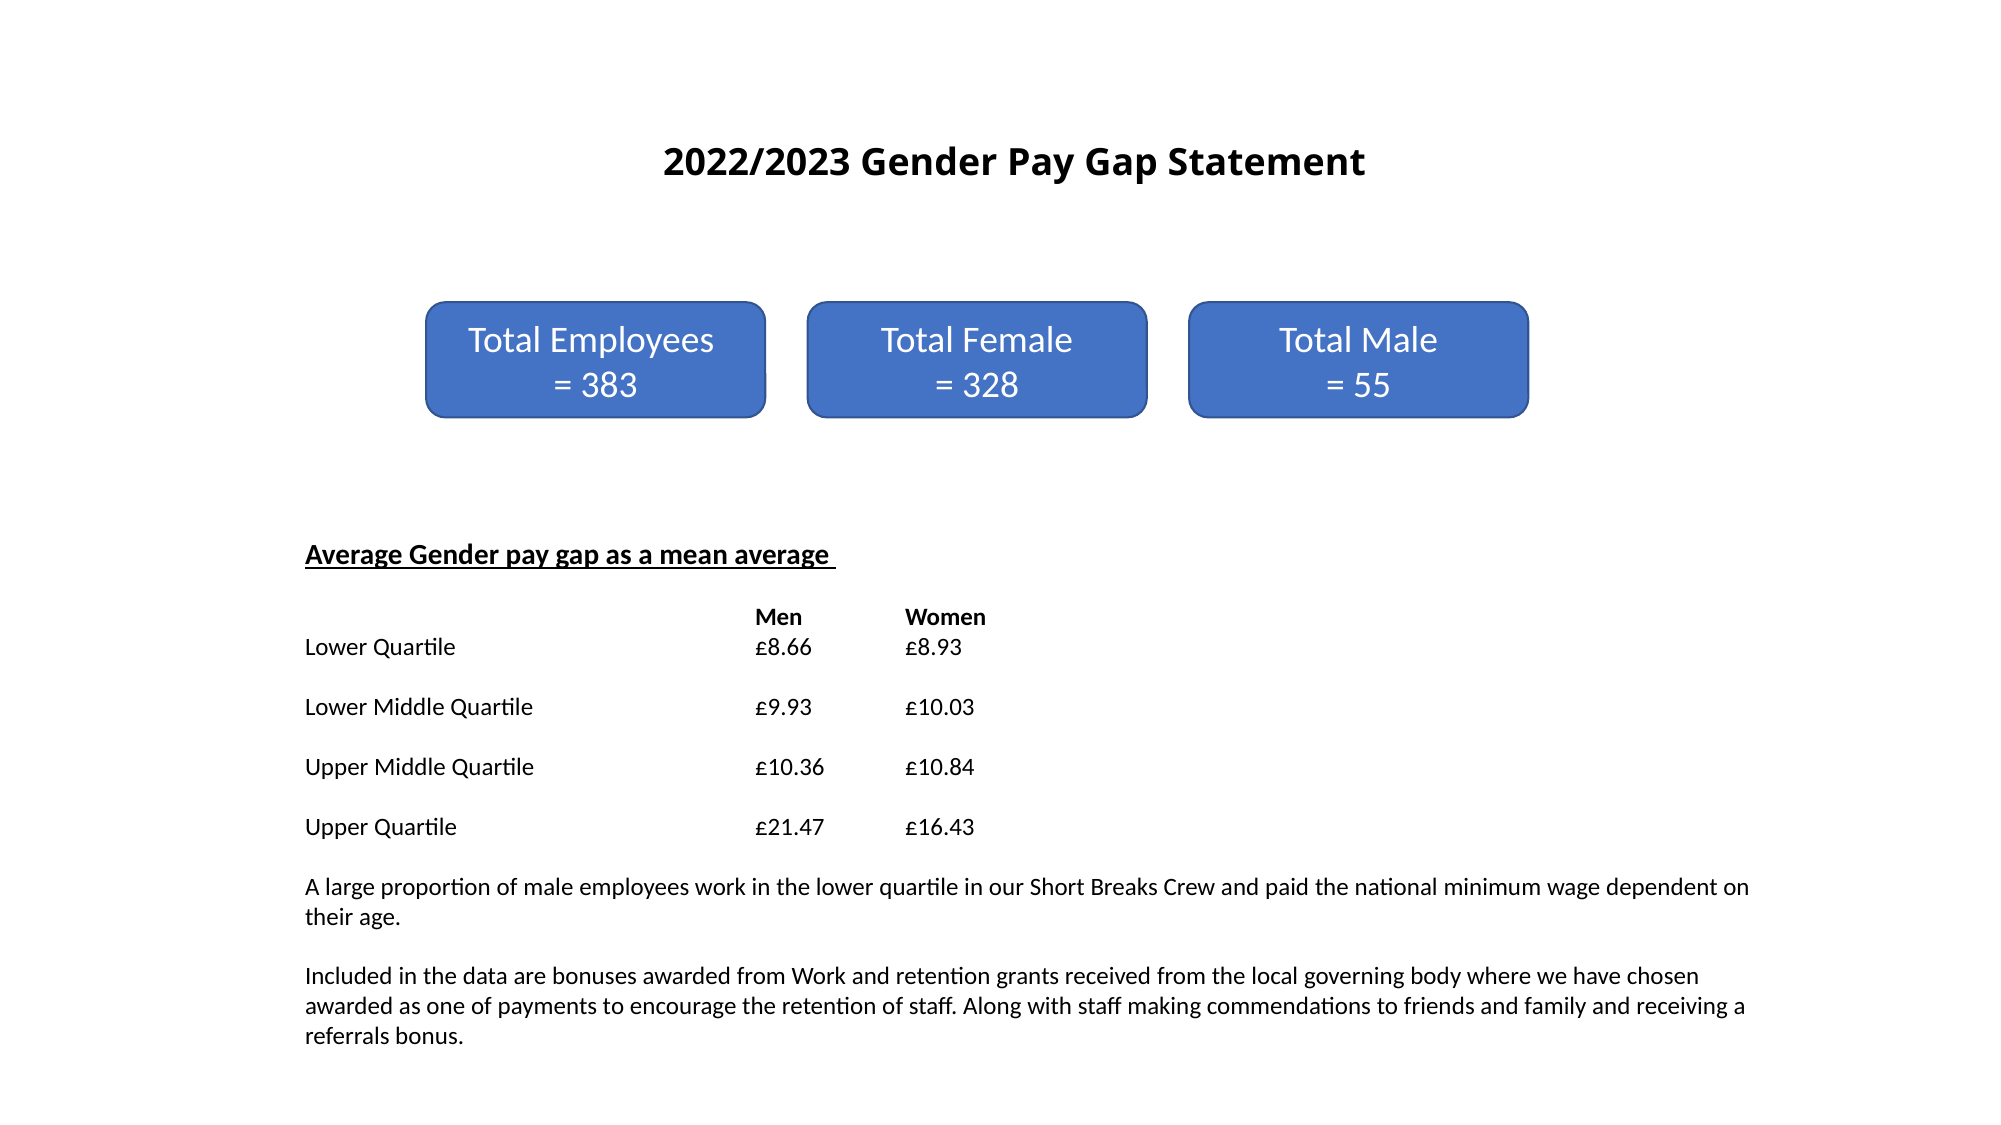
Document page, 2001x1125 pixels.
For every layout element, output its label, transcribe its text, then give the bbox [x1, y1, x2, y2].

text_box Total Female = 328 [806, 301, 1148, 419]
title 2022/2023 Gender Pay Gap Statement [269, 84, 1770, 191]
text_box Total Male = 55 [1188, 301, 1530, 419]
text_box Average Gender pay gap as a mean average Men Women Lower Quartile £8.66 £8.93 Lower Middle Quartile £9.93 £10.03 Upper Middle Quartile £10.36 £10.84 Upper Quartile £21.47 £16.43 A large proportion of male employees work in the lower quartile in our Short Breaks Crew and paid the national minimum wage dependent on their age. Included in the data are bonuses awarded from Work and retention grants received from the local governing body where we have chosen awarded as one of payments to encourage the retention of staff. Along with staff making commendations to friends and family and receiving a referrals bonus. [290, 528, 1810, 1125]
text_box Total Employees = 383 [425, 301, 767, 419]
